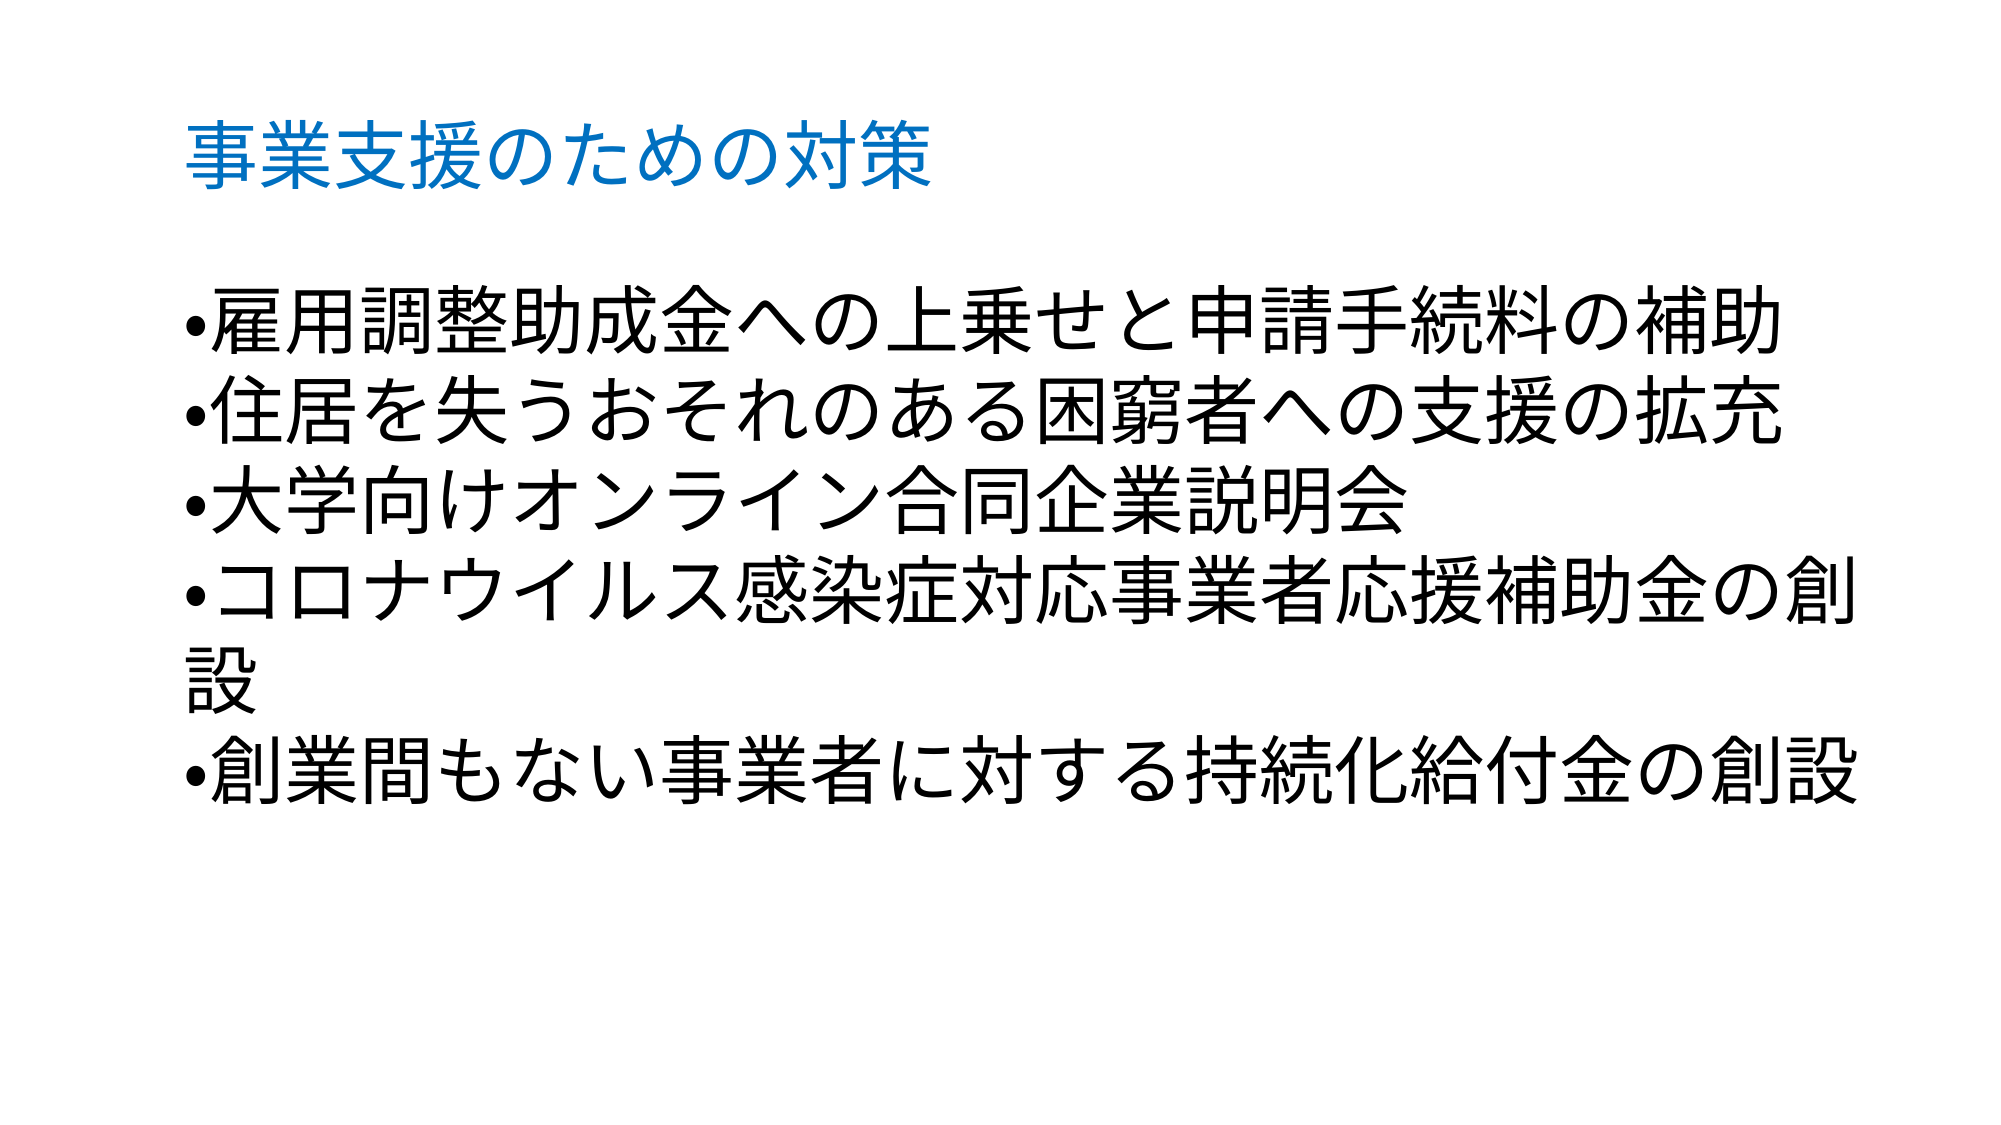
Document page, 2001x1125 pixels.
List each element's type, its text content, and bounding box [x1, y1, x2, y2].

text_box 事業支援のための対策 [169, 101, 987, 207]
text_box ・雇用調整助成金への上乗せと申請手続料の補助 ・住居を失うおそれのある困窮者への支援の拡充 ・大学向けオンライン合同企業説明会 ・コロナウイルス感染症対応事業者応援補助金の創設 ・創業間もない事業者に対する持続化給付金の創設 [169, 266, 1923, 821]
